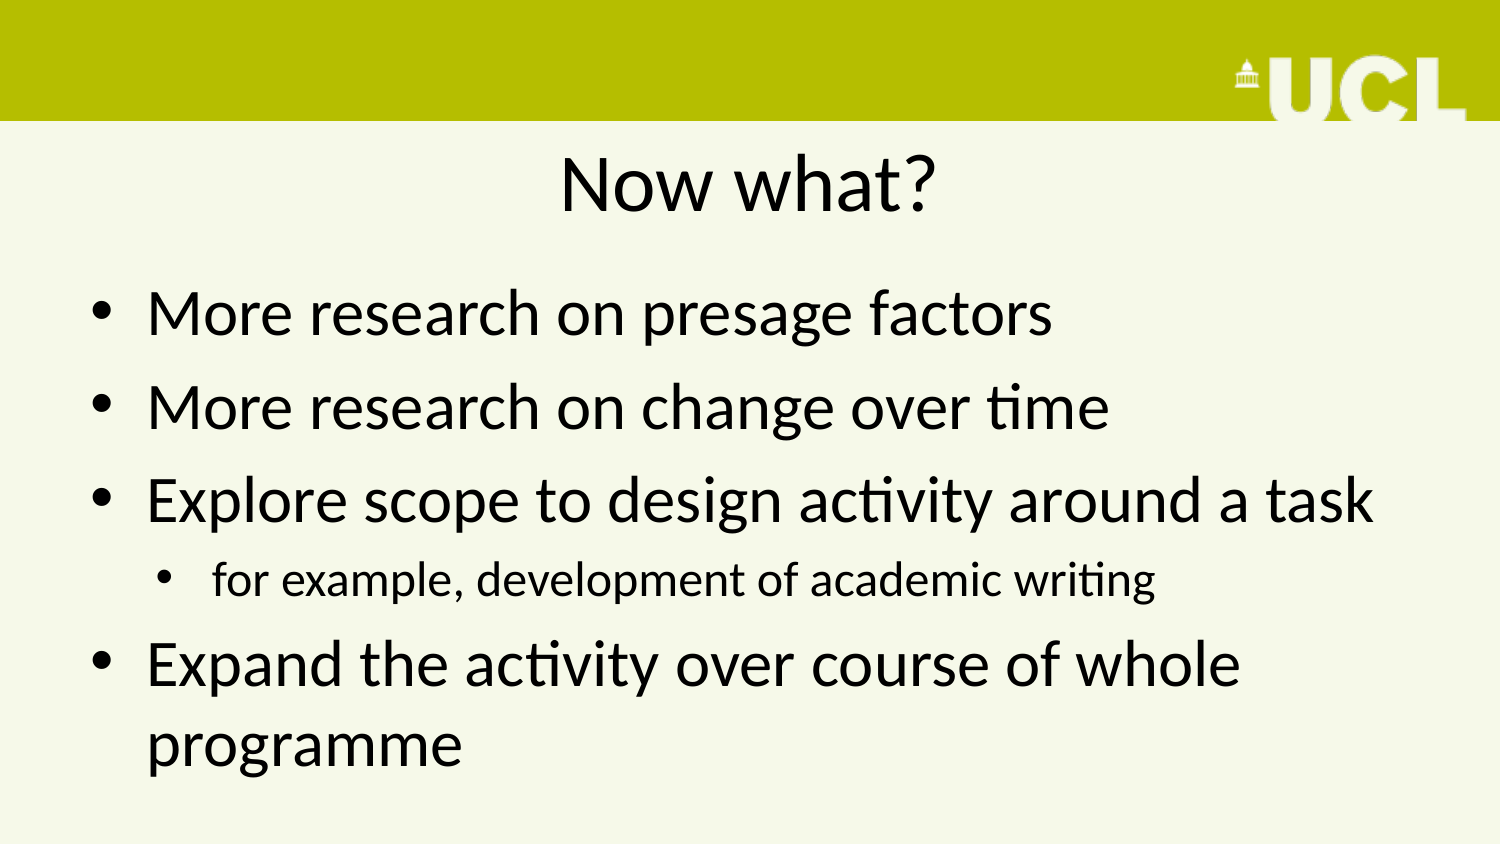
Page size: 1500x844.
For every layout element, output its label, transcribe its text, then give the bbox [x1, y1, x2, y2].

picture [0, 0, 1500, 121]
title Now what? [75, 130, 1425, 236]
list More research on presage factors More research on change over time Explore scope to design activity around a task for example, development of academic writing Expand the activity over course of whole programme [75, 261, 1425, 792]
